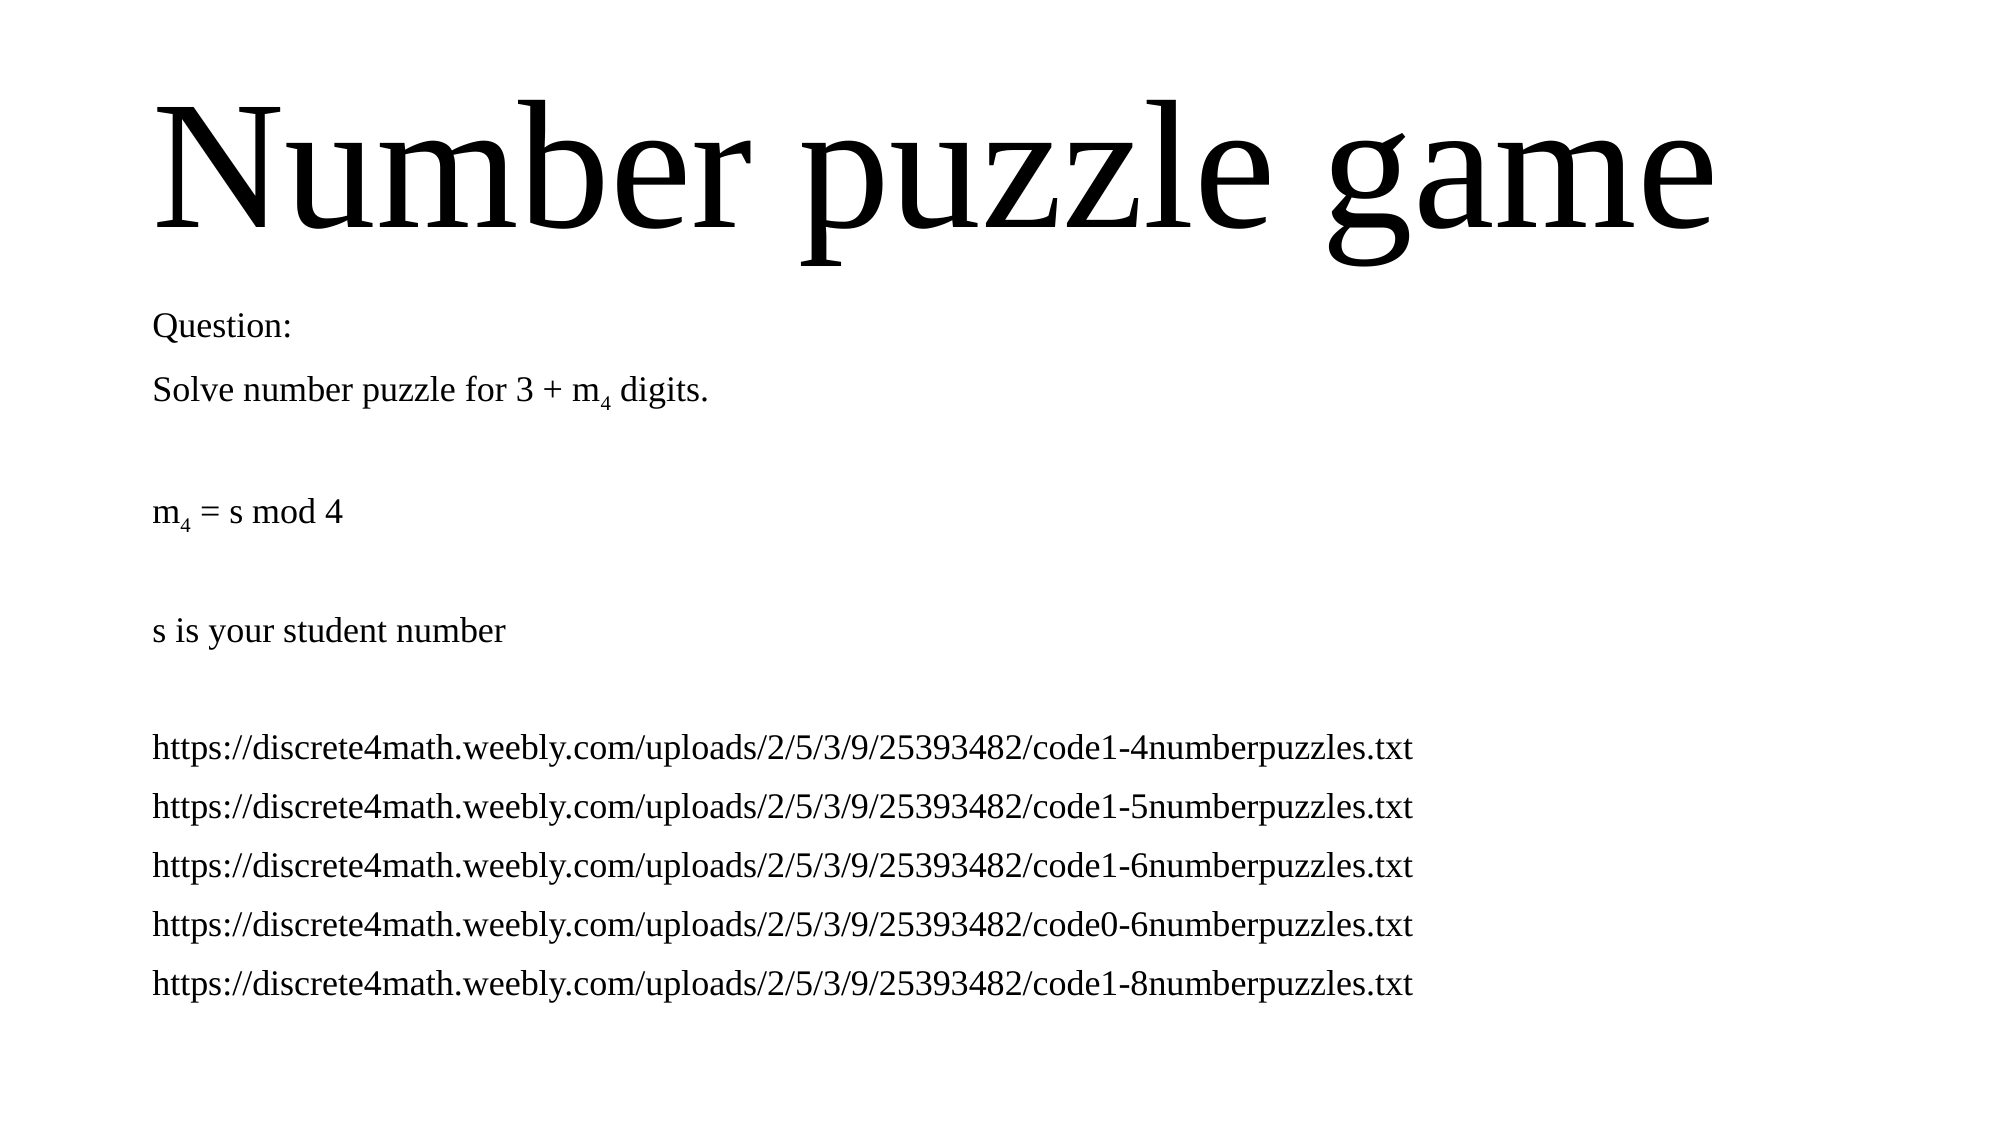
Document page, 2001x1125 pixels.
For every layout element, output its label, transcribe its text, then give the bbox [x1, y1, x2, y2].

list Question: Solve number puzzle for 3 + m4 digits. m4 = s mod 4 s is your student number https://discrete4math.weebly.com/uploads/2/5/3/9/25393482/code1-4numberpuzzles.txt https://discrete4math.weebly.com/uploads/2/5/3/9/25393482/code1-5numberpuzzles.txt https://discrete4math.weebly.com/uploads/2/5/3/9/25393482/code1-6numberpuzzles.txt https://discrete4math.weebly.com/uploads/2/5/3/9/25393482/code0-6numberpuzzles.txt https://discrete4math.weebly.com/uploads/2/5/3/9/25393482/code1-8numberpuzzles.txt [137, 299, 1863, 1014]
title Number puzzle game [137, 59, 1863, 278]
